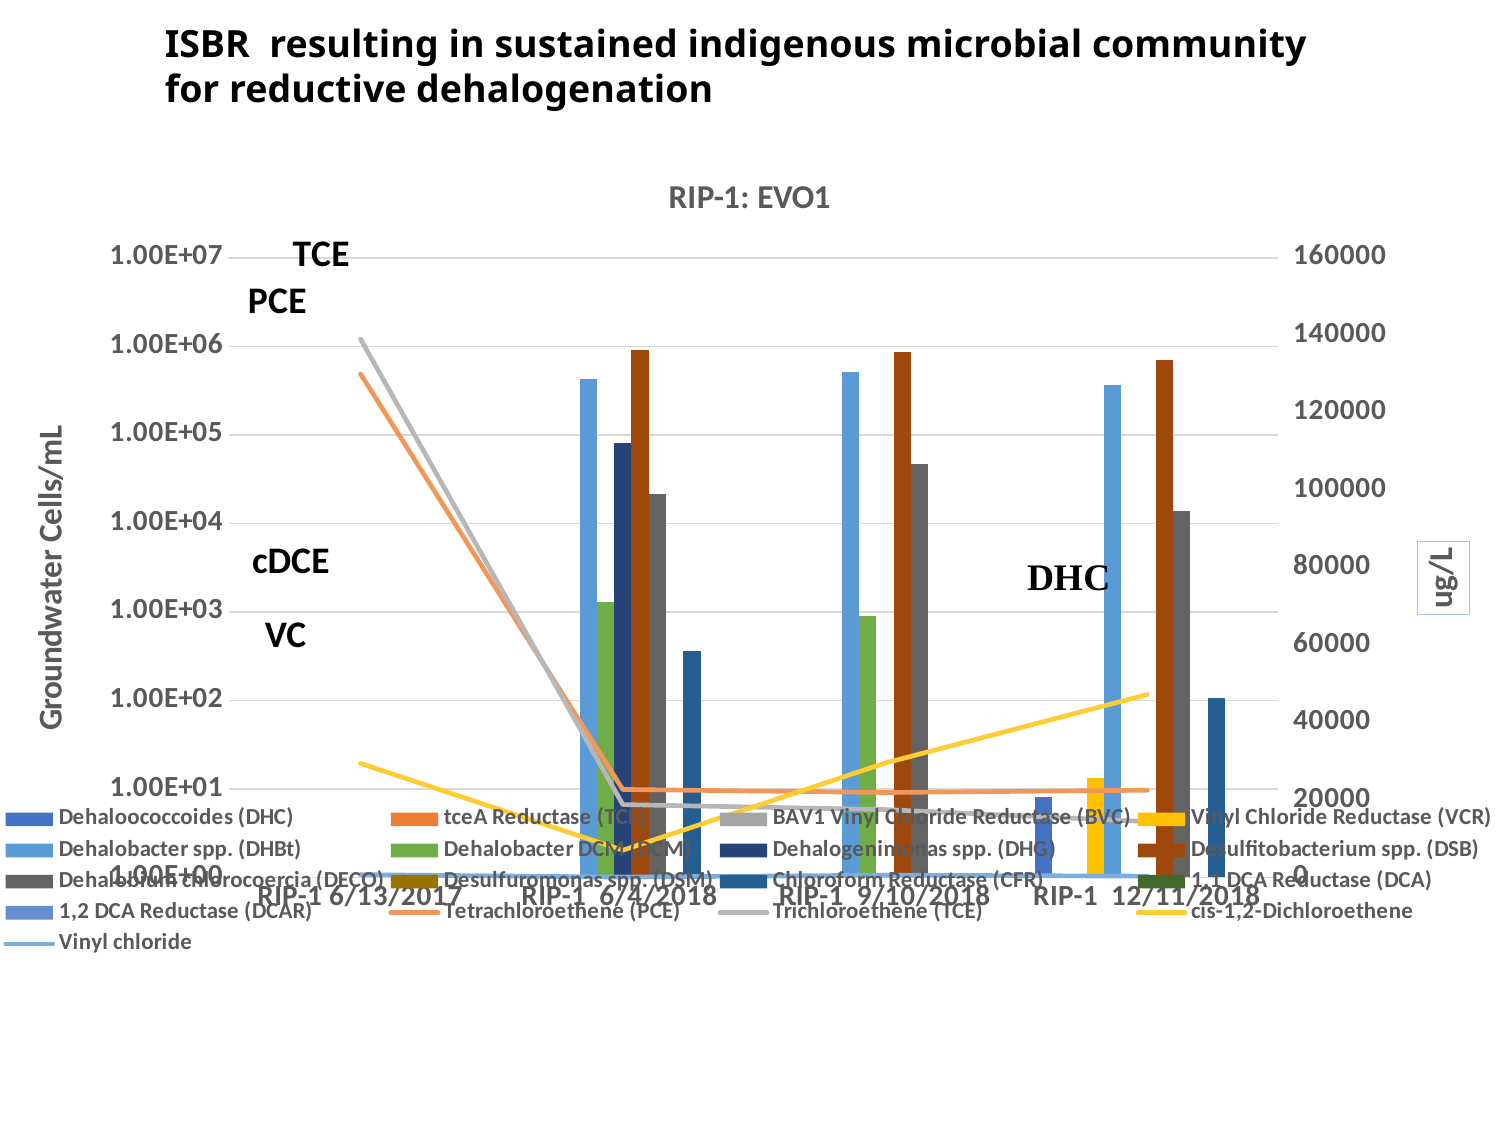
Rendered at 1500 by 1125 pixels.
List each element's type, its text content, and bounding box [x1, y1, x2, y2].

chart [0, 149, 1500, 976]
text_box ISBR resulting in sustained indigenous microbial community for reductive dehalogenation [149, 12, 1338, 118]
